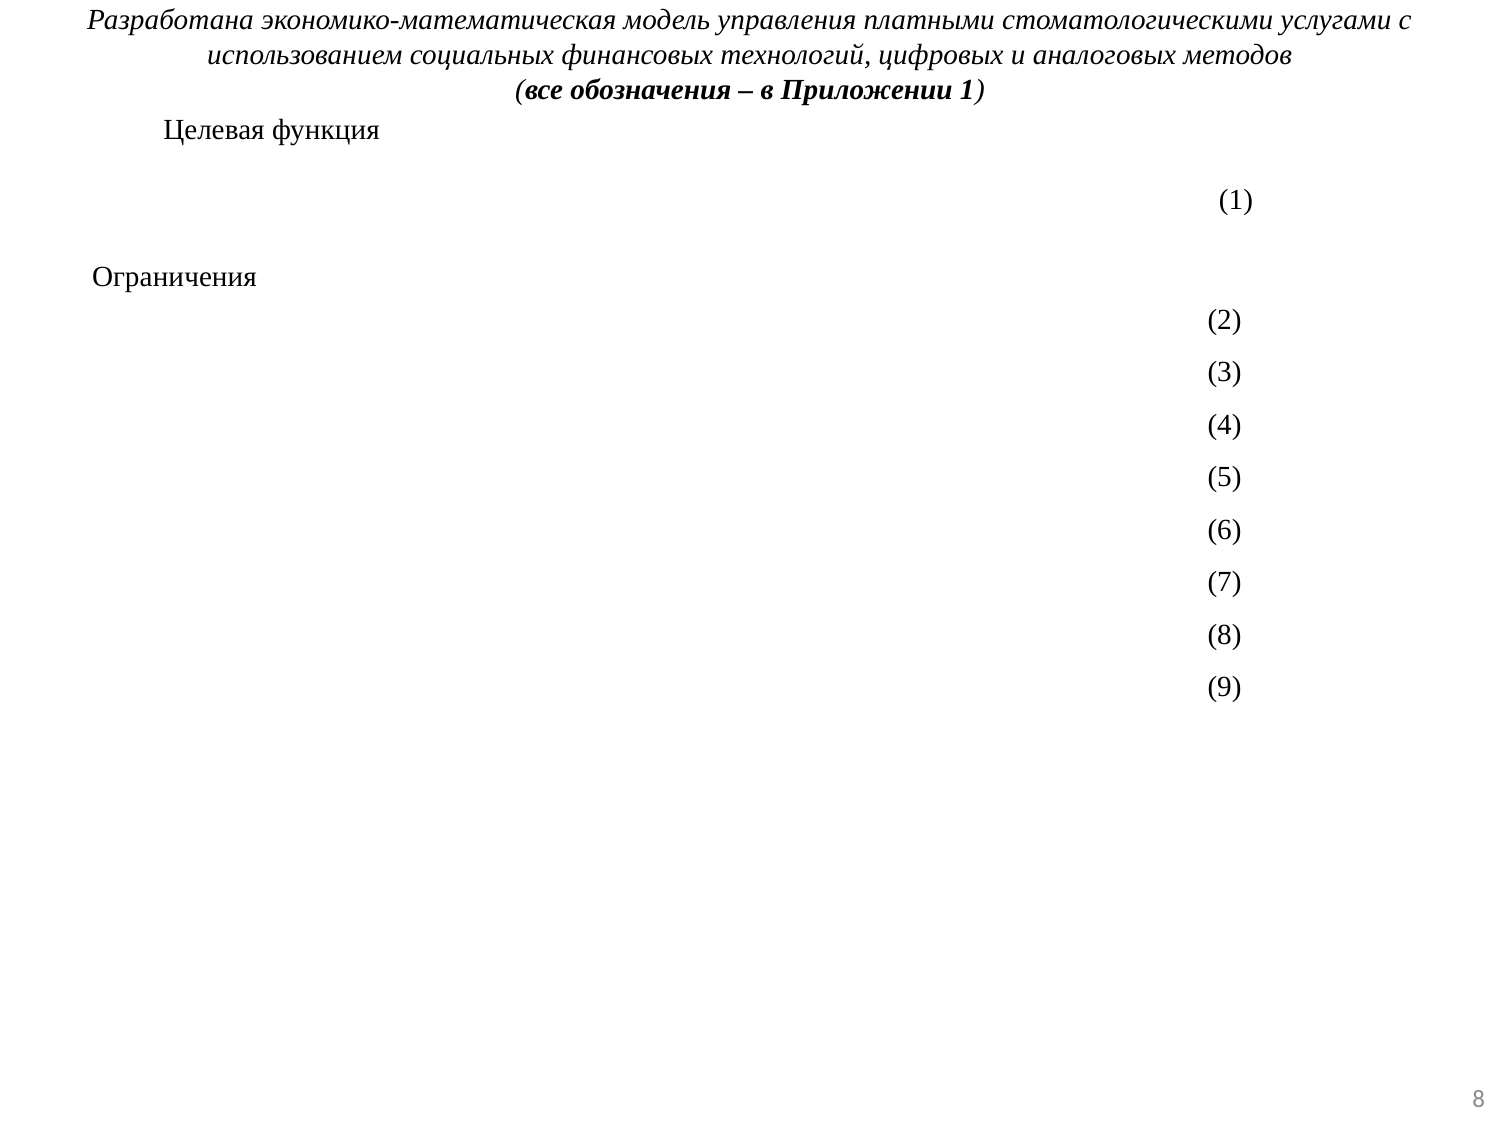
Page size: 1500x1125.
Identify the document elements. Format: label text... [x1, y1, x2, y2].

slide_number 8 [1423, 1070, 1500, 1125]
text_box Целевая функция [148, 102, 396, 153]
text_box Ограничения [77, 249, 273, 300]
title Разработана экономико-математическая модель управления платными стоматологическими услугами с использованием социальных финансовых технологий, цифровых и аналоговых методов (все обозначения – в Приложении 1) [0, 1, 1500, 106]
text_box [730, 1, 770, 26]
